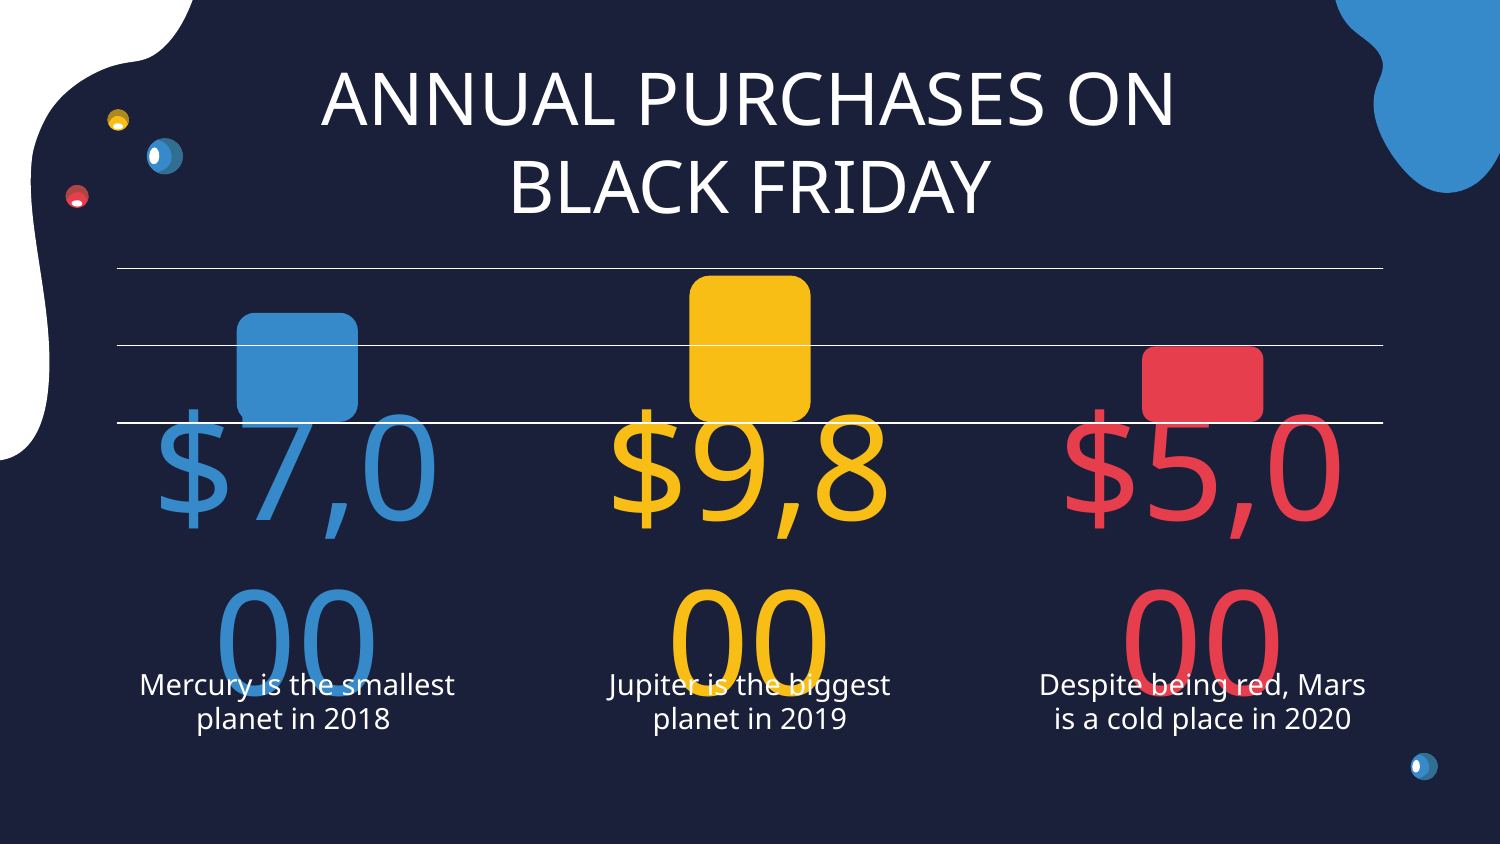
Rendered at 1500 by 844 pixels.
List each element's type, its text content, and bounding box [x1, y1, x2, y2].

subtitle Jupiter is the biggest planet in 2019 [569, 650, 931, 747]
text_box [117, 268, 1383, 424]
title ANNUAL PURCHASES ON BLACK FRIDAY [288, 93, 1212, 188]
subtitle Despite being red, Mars is a cold place in 2020 [1022, 650, 1384, 747]
subtitle Mercury is the smallest planet in 2018 [116, 650, 478, 747]
title $9,800 [572, 479, 928, 619]
title $5,000 [1025, 479, 1381, 619]
title $7,000 [119, 479, 475, 619]
